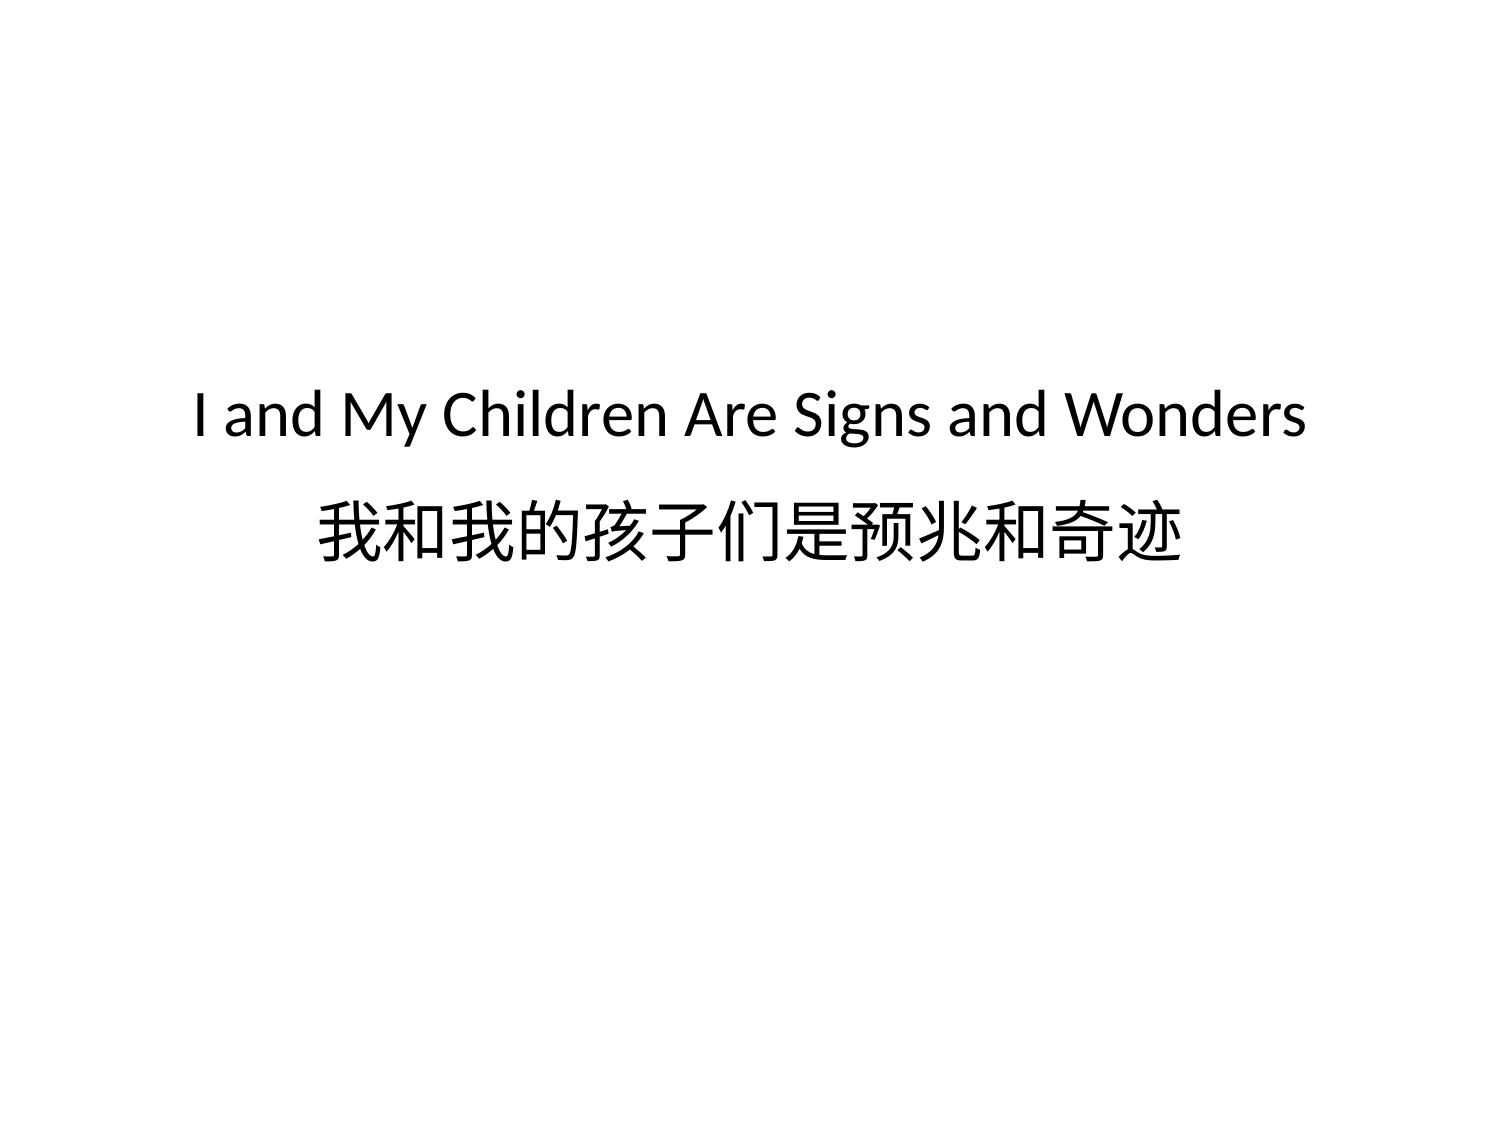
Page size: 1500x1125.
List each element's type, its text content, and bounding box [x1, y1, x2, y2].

title I and My Children Are Signs and Wonders 我和我的孩子们是预兆和奇迹 [87, 262, 1413, 638]
